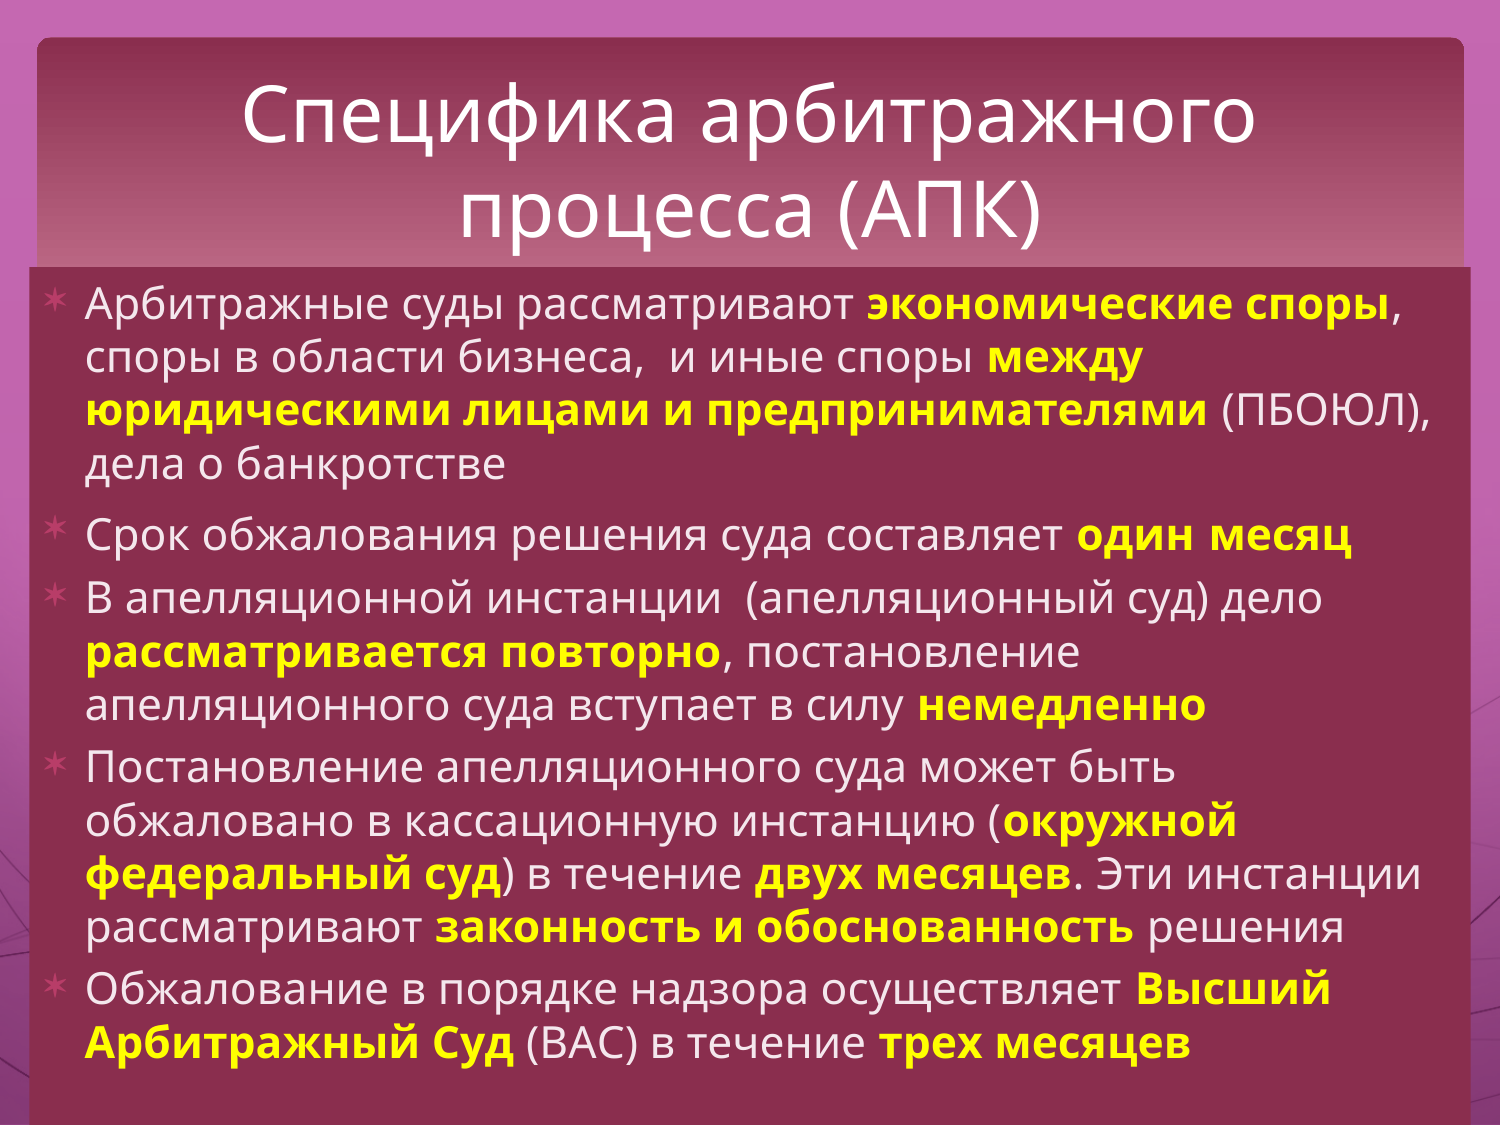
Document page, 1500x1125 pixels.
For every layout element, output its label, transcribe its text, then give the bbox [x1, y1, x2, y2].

list Арбитражные суды рассматривают экономические споры, споры в области бизнеса, и иные споры между юридическими лицами и предпринимателями (ПБОЮЛ), дела о банкротстве Срок обжалования решения суда составляет один месяц В апелляционной инстанции (апелляционный суд) дело рассматривается повторно, постановление апелляционного суда вступает в силу немедленно Постановление апелляционного суда может быть обжаловано в кассационную инстанцию (окружной федеральный суд) в течение двух месяцев. Эти инстанции рассматривают законность и обоснованность решения Обжалование в порядке надзора осуществляет Высший Арбитражный Суд (ВАС) в течение трех месяцев [29, 267, 1471, 1125]
title Специфика арбитражного процесса (АПК) [75, 55, 1425, 261]
